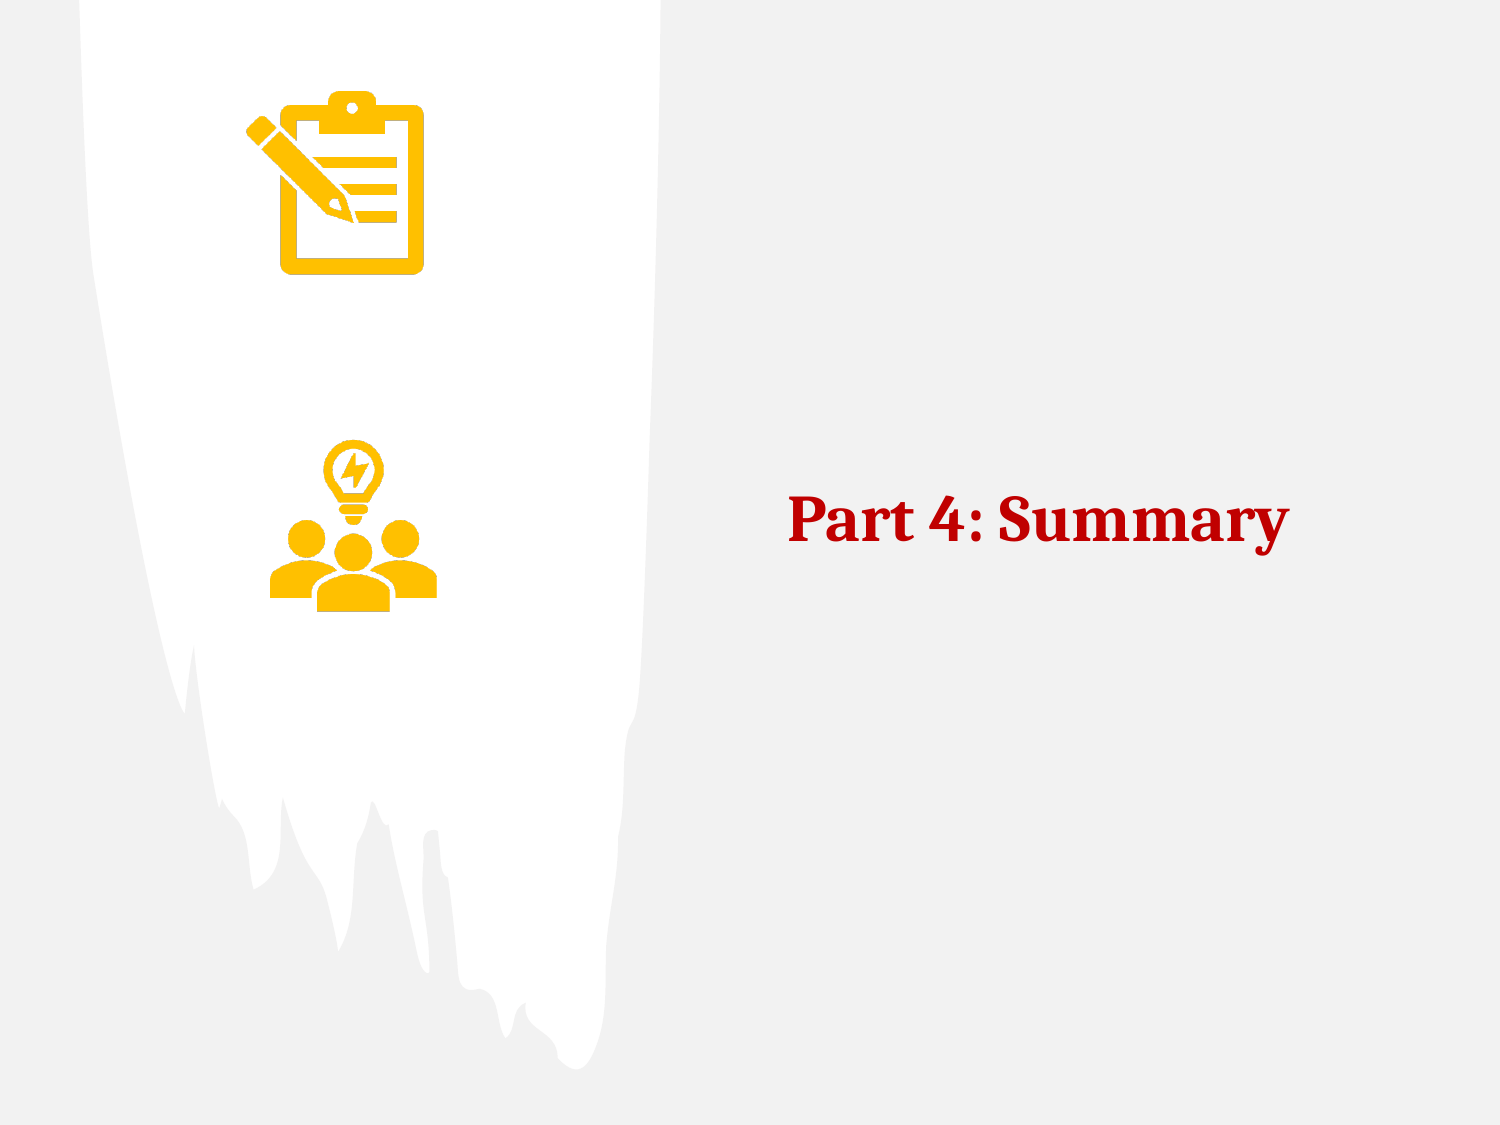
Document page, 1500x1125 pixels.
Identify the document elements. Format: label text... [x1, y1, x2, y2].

picture [244, 417, 461, 635]
picture [236, 74, 454, 291]
text_box Part 4: Summary [680, 345, 1398, 563]
text_box [80, 0, 660, 1069]
text_box [0, 0, 1500, 1125]
